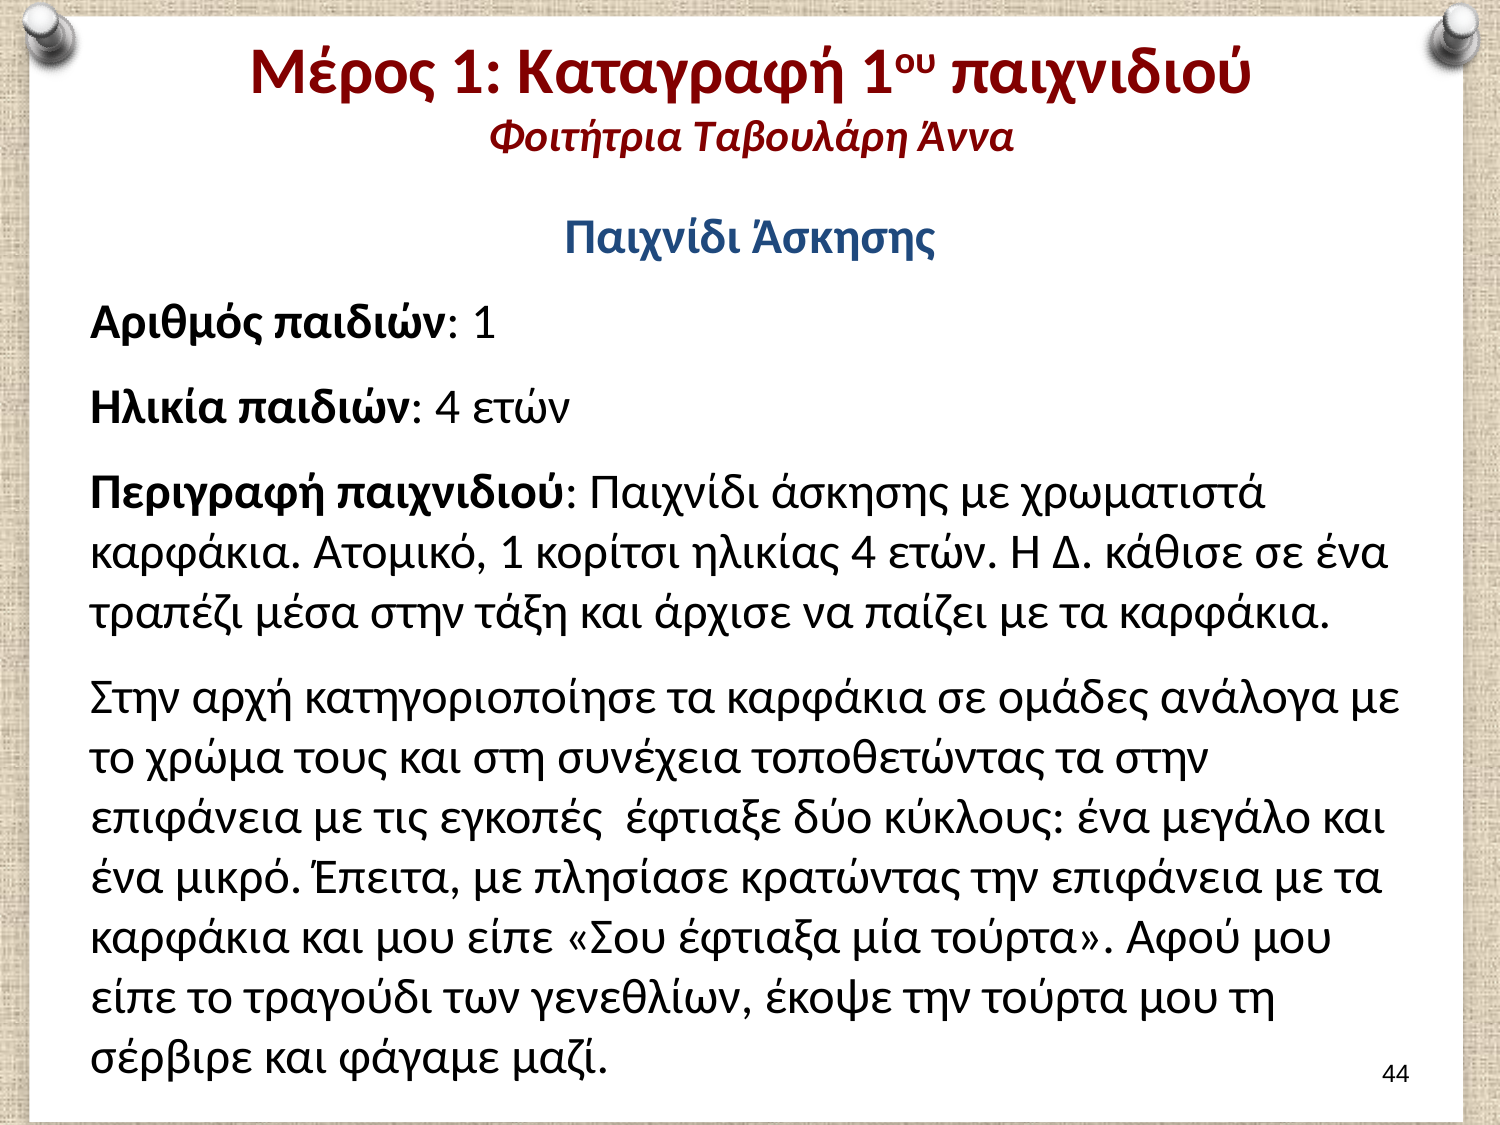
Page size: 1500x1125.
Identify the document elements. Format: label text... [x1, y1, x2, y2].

title Μέρος 1: Καταγραφή 1ου παιχνιδιού Φοιτήτρια Ταβουλάρη Άννα [76, 19, 1427, 169]
list Παιχνίδι Άσκησης Αριθμός παιδιών: 1 Ηλικία παιδιών: 4 ετών Περιγραφή παιχνιδιού: Παιχνίδι άσκησης με χρωματιστά καρφάκια. Ατομικό, 1 κορίτσι ηλικίας 4 ετών. Η Δ. κάθισε σε ένα τραπέζι μέσα στην τάξη και άρχισε να παίζει με τα καρφάκια. Στην αρχή κατηγοριοποίησε τα καρφάκια σε ομάδες ανάλογα με το χρώμα τους και στη συνέχεια τοποθετώντας τα στην επιφάνεια με τις εγκοπές έφτιαξε δύο κύκλους: ένα μεγάλο και ένα μικρό. Έπειτα, με πλησίασε κρατώντας την επιφάνεια με τα καρφάκια και μου είπε «Σου έφτιαξα μία τούρτα». Αφού μου είπε το τραγούδι των γενεθλίων, έκοψε την τούρτα μου τη σέρβιρε και φάγαμε μαζί. [75, 196, 1425, 1106]
picture [0, 0, 1500, 1125]
slide_number 43 [1074, 1042, 1425, 1103]
